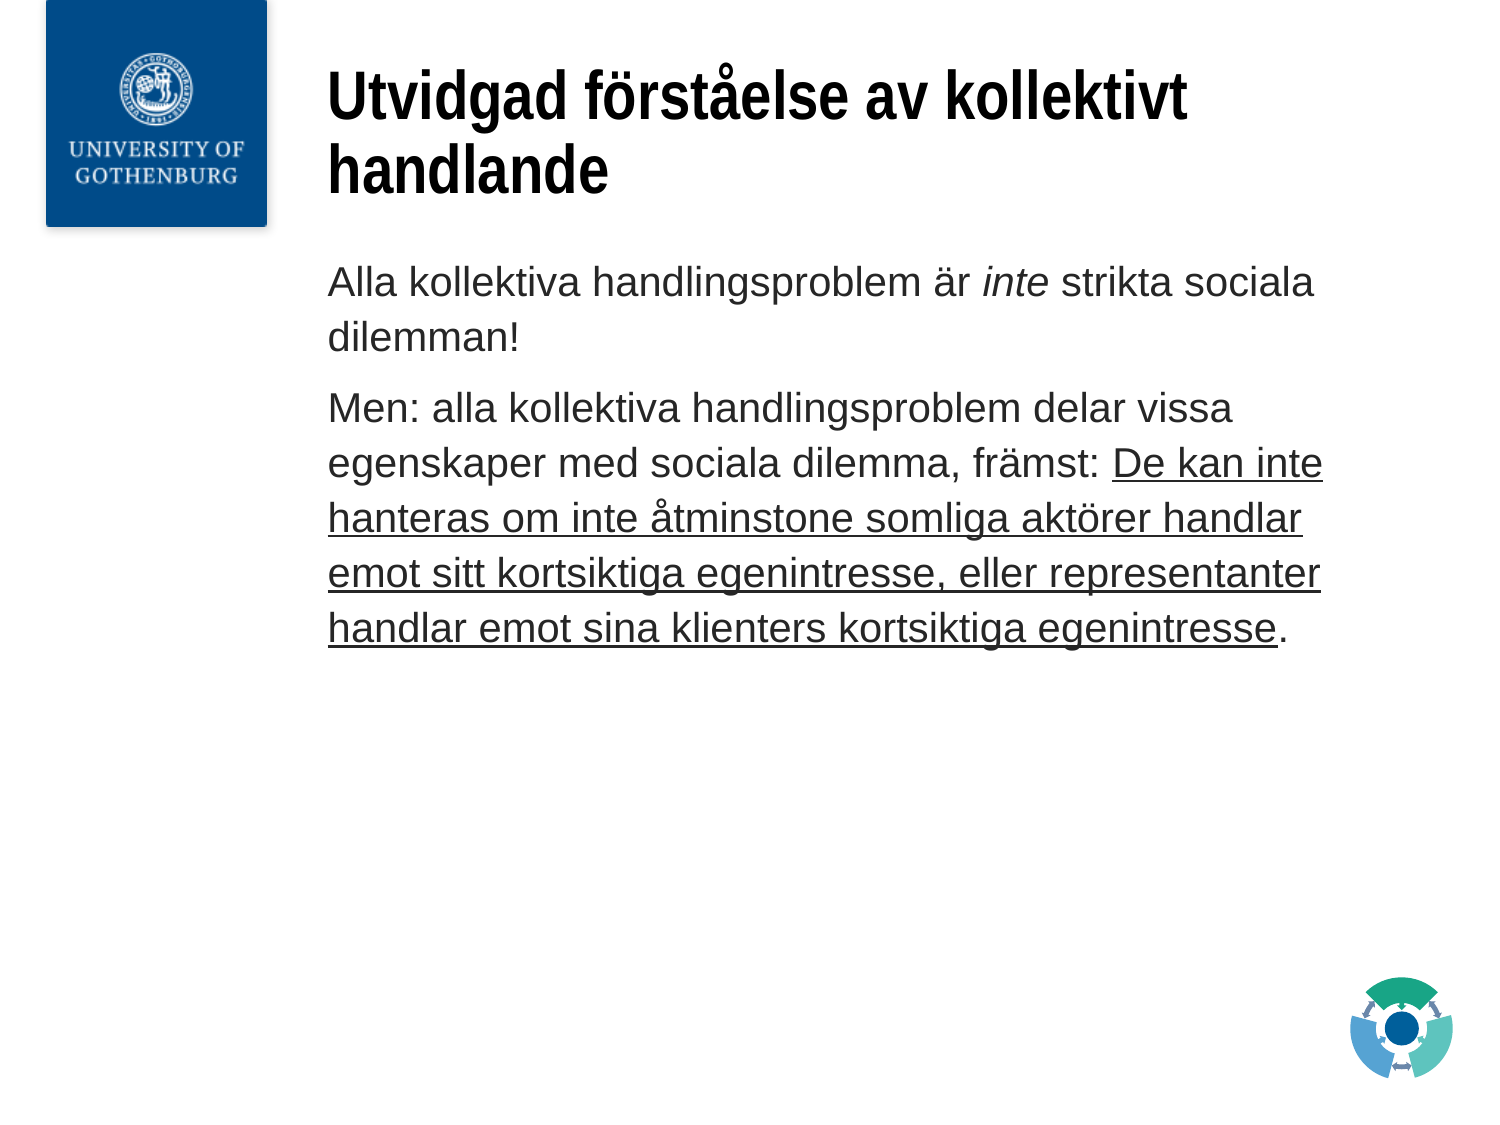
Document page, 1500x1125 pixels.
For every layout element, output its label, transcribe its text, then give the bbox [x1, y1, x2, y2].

picture [46, 0, 267, 227]
title Utvidgad förståelse av kollektivt handlande [327, 61, 1398, 209]
list Alla kollektiva handlingsproblem är inte strikta sociala dilemman! Men: alla kollektiva handlingsproblem delar vissa egenskaper med sociala dilemma, främst: De kan inte hanteras om inte åtminstone somliga aktörer handlar emot sitt kortsiktiga egenintresse, eller representanter handlar emot sina klienters kortsiktiga egenintresse. [327, 249, 1398, 954]
